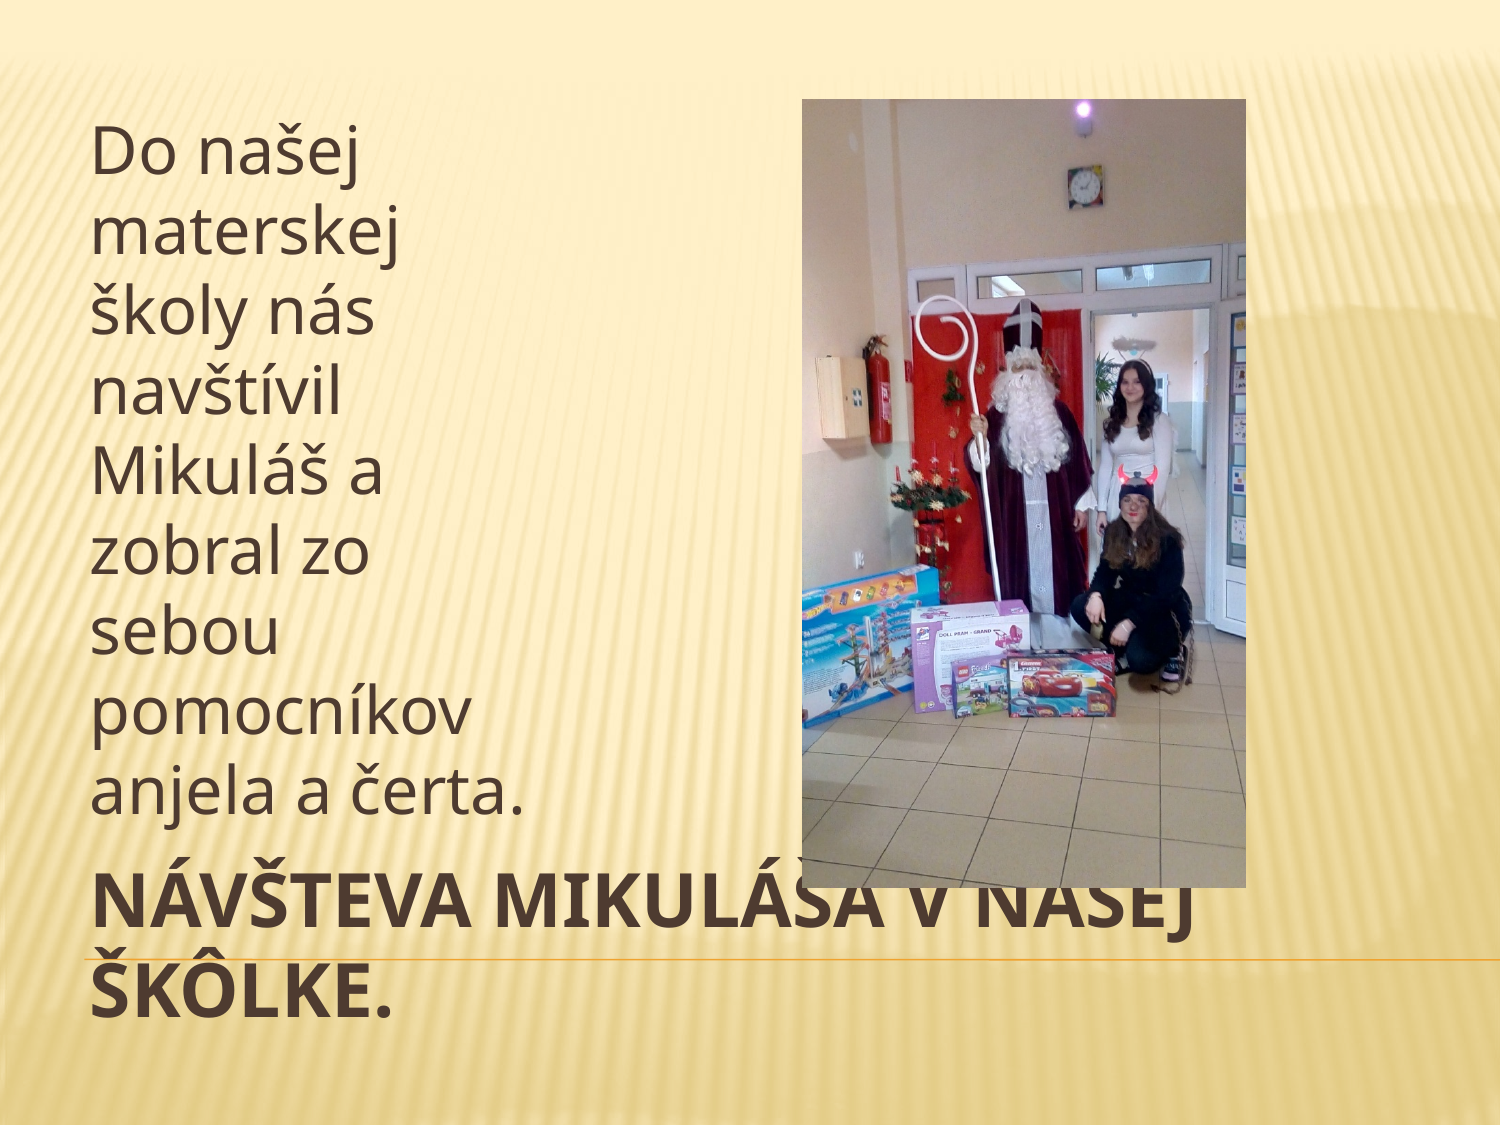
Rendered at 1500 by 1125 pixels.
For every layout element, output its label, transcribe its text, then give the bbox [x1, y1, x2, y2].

title Návšteva Mikuláša v našej škôlke. [75, 900, 1463, 986]
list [802, 99, 1247, 888]
list Do našej materskej školy nás navštívil Mikuláš a zobral zo sebou pomocníkov anjela a čerta. [75, 99, 569, 888]
